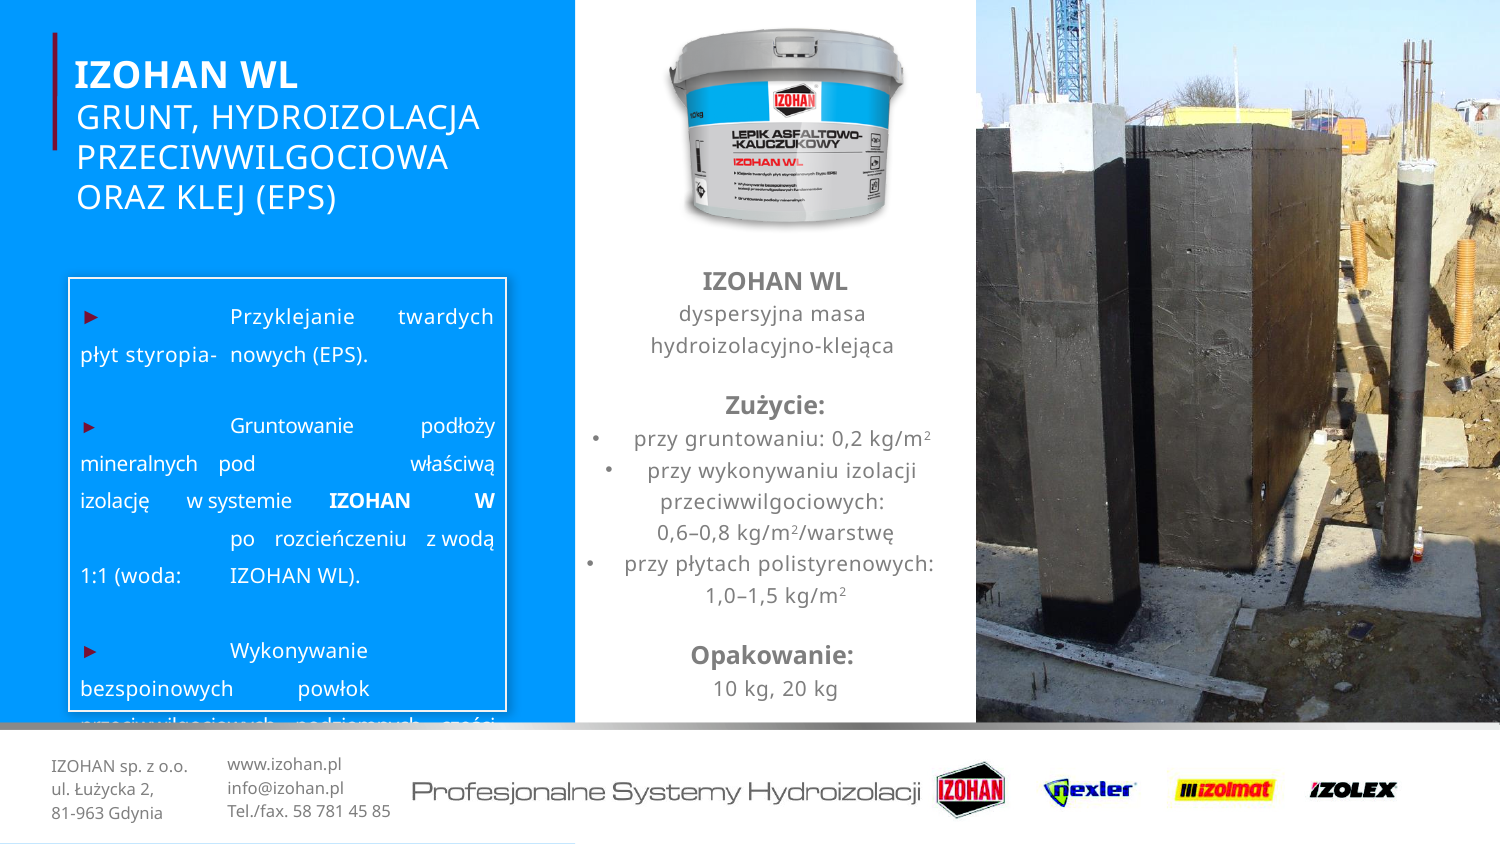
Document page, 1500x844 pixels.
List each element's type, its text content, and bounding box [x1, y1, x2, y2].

text_box IZOHAN sp. z o.o. ul. Łużycka 2, 81-963 Gdynia [36, 748, 238, 844]
text_box IZOHAN WL GRUNT, HYDROIZOLACJA PRZECIWWILGOCIOWA ORAZ KLEJ (EPS) [0, 0, 976, 231]
text_box ► Przyklejanie twardych płyt styropia- nowych (EPS). ► Gruntowanie podłoży mineralnych pod właściwą izolację w systemie IZOHAN W po rozcieńczeniu z wodą 1:1 (woda: IZOHAN WL). ► Wykonywanie bezspoinowych powłok przeciwwilgociowych podziemnych części budowli. [68, 282, 507, 722]
text_box IZOHAN WL dyspersyjna masa hydroizolacyjno-klejąca Zużycie: przy gruntowaniu: 0,2 kg/m2 przy wykonywaniu izolacji przeciwwilgociowych: 0,6–0,8 kg/m2/warstwę przy płytach polistyrenowych: 1,0–1,5 kg/m2 Opakowanie: 10 kg, 20 kg [575, 258, 976, 722]
text_box [0, 231, 576, 722]
picture [667, 25, 904, 226]
picture [412, 754, 1482, 822]
text_box www.izohan.pl info@izohan.pl Tel./fax. 58 781 45 85 [212, 746, 508, 844]
text_box [0, 730, 1500, 844]
text_box [68, 277, 507, 282]
picture [0, 0, 1500, 730]
